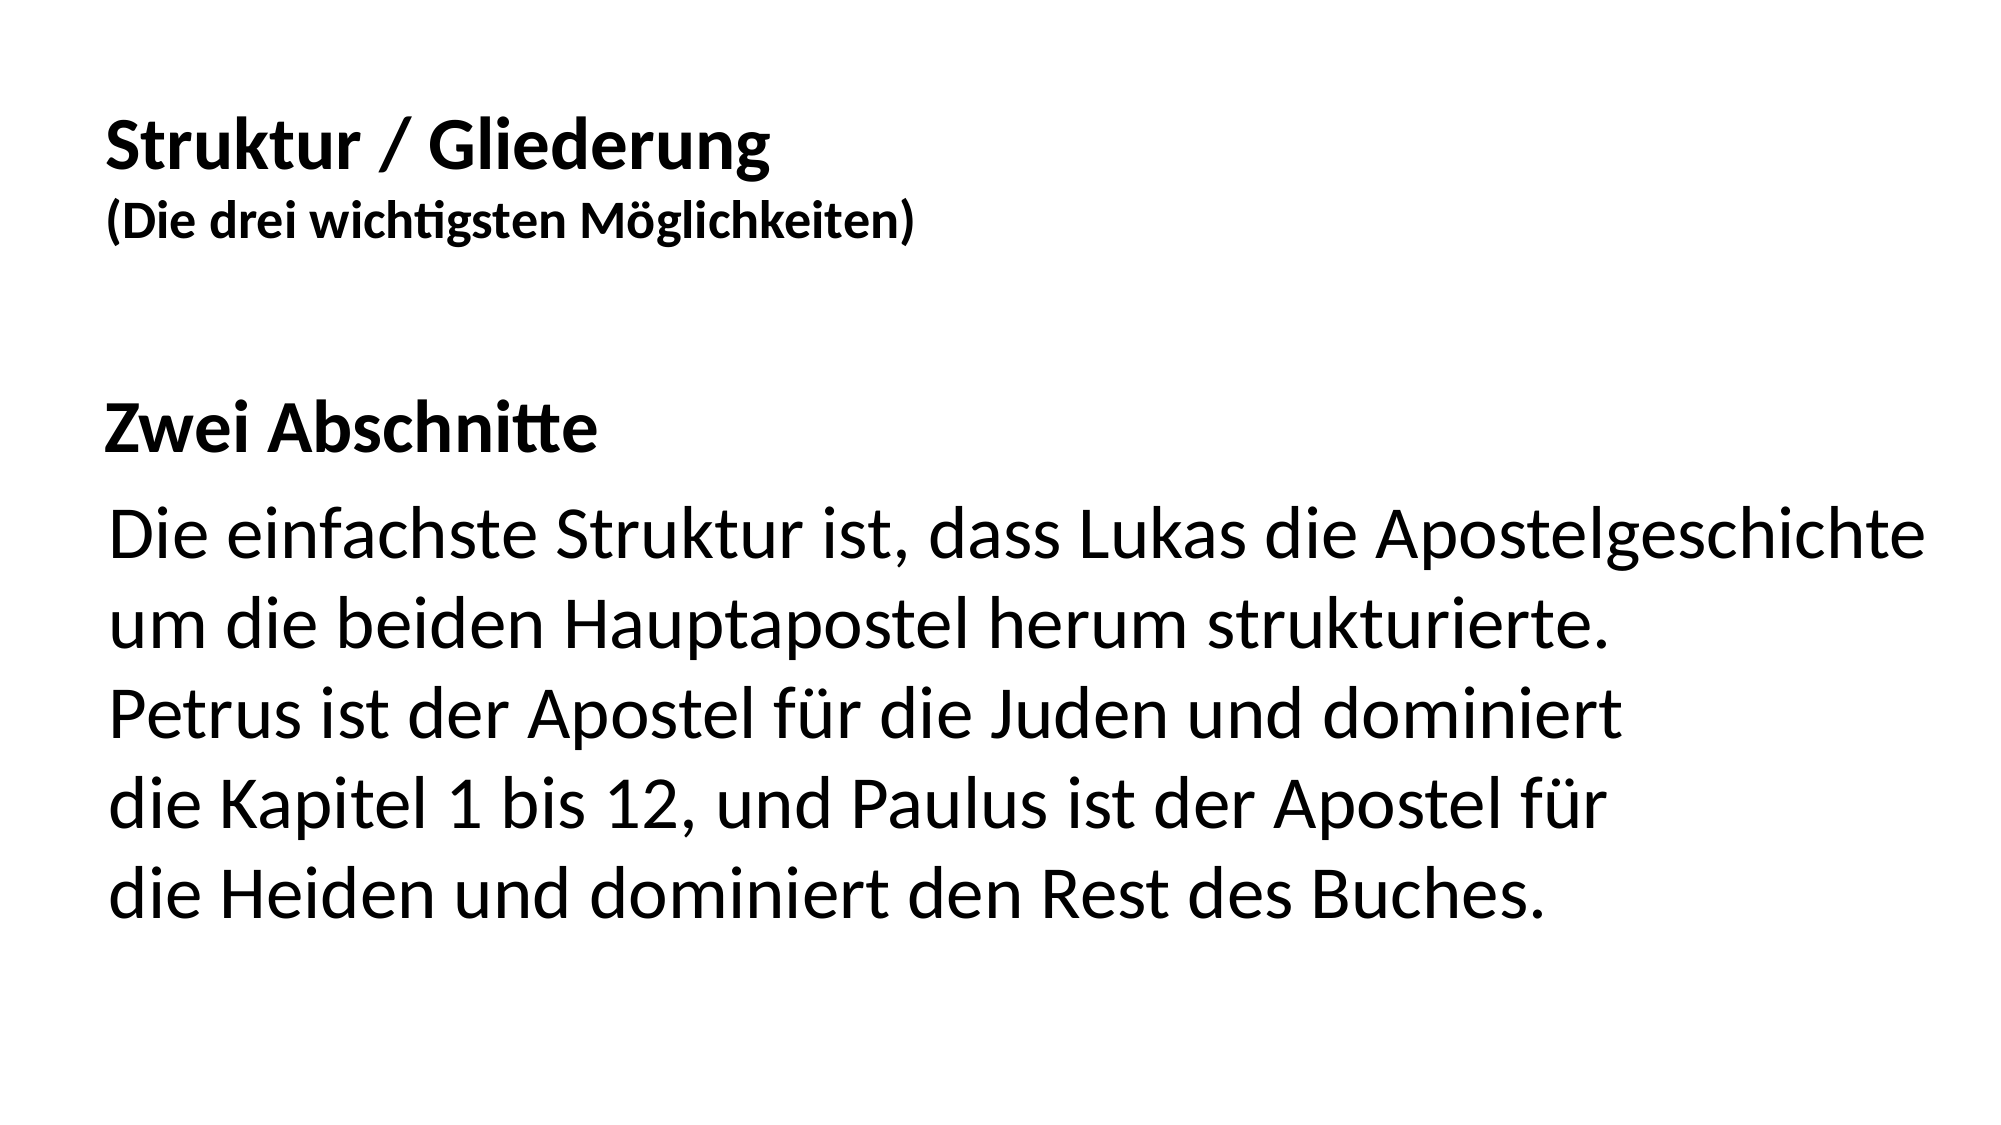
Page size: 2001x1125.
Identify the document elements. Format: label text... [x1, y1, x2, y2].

text_box Die einfachste Struktur ist, dass Lukas die Apostelgeschichte um die beiden Hauptapostel herum strukturierte. Petrus ist der Apostel für die Juden und dominiert die Kapitel 1 bis 12, und Paulus ist der Apostel für die Heiden und dominiert den Rest des Buches. [93, 476, 1961, 942]
text_box Zwei Abschnitte [89, 370, 615, 476]
text_box Struktur / Gliederung (Die drei wichtigsten Möglichkeiten) [90, 87, 933, 258]
